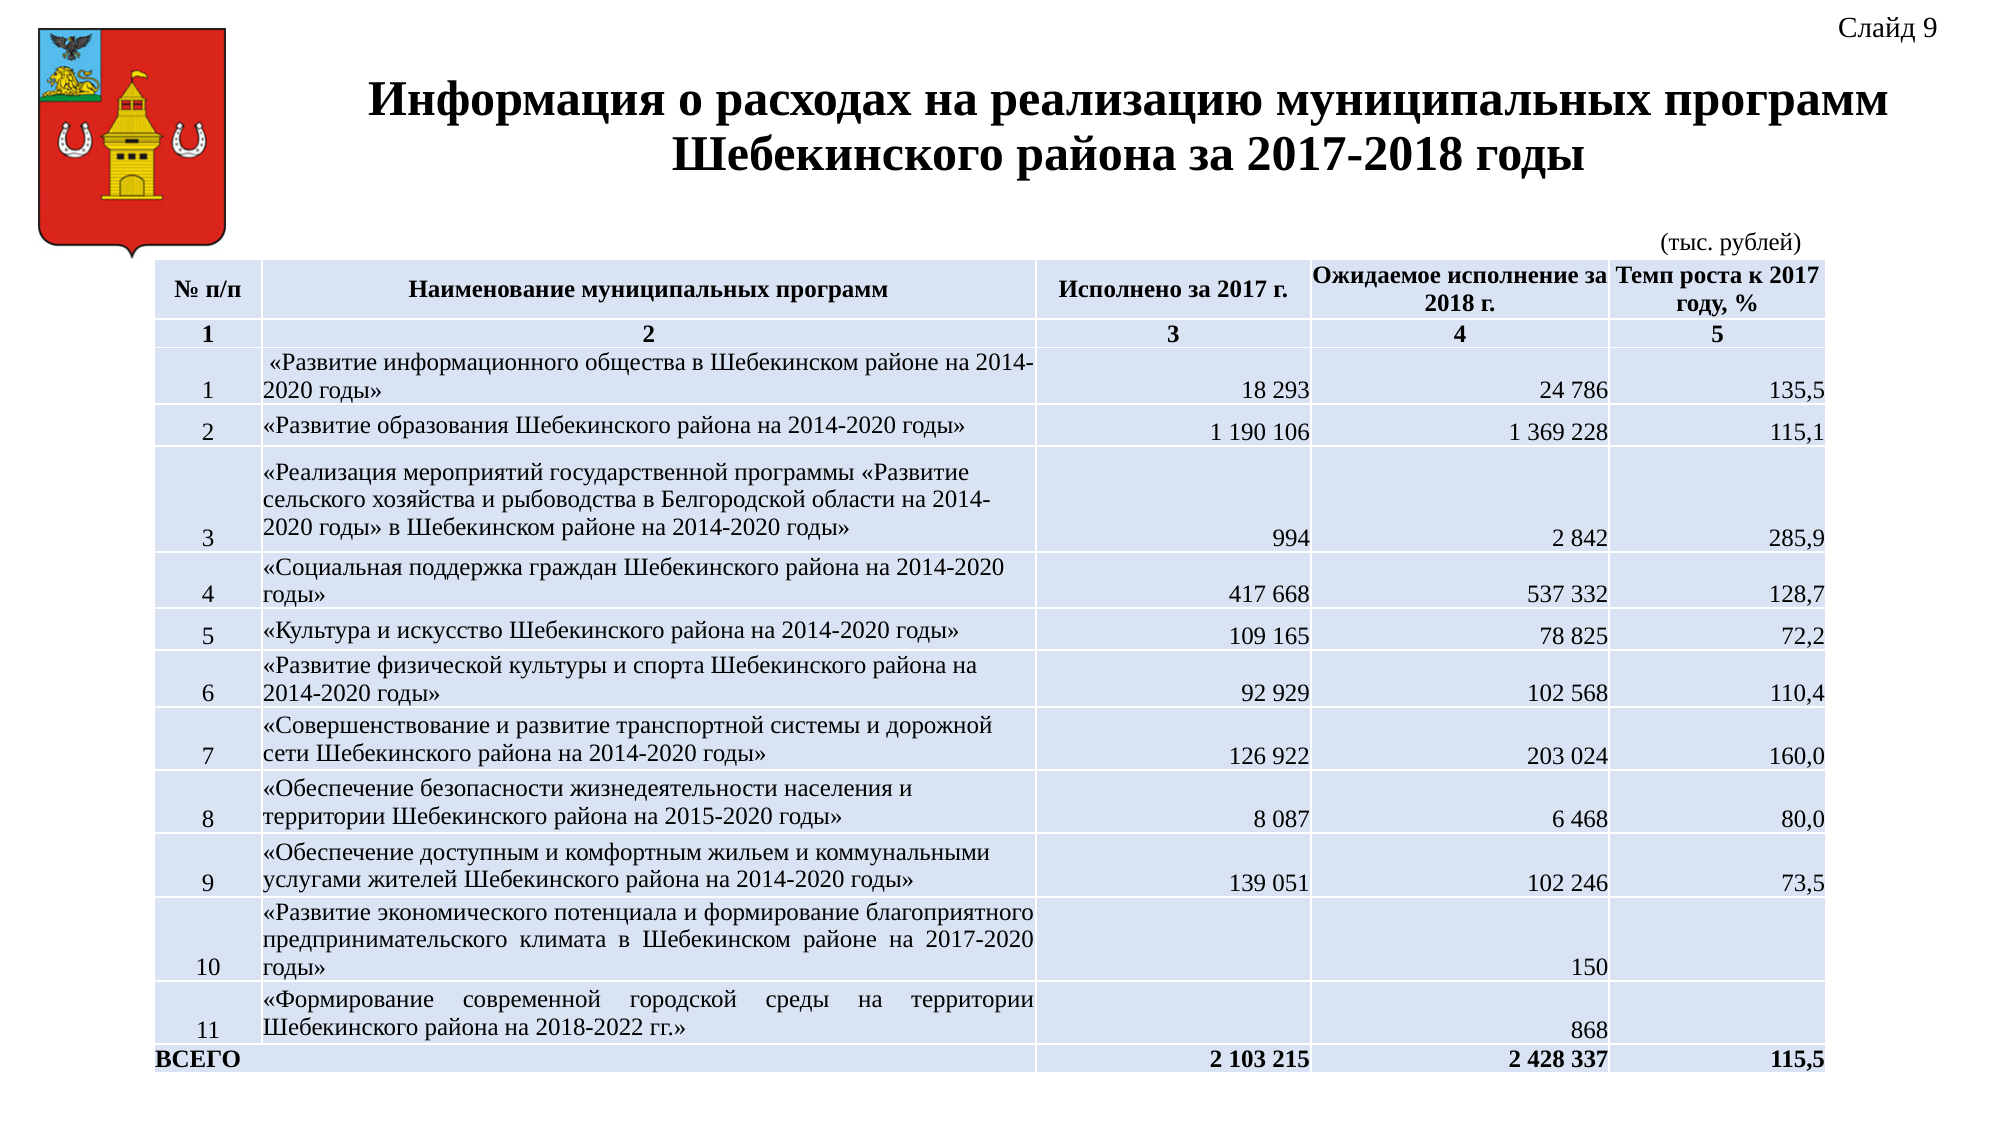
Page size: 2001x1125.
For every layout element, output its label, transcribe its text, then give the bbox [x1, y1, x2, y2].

table_header Информация о расходах на реализацию муниципальных программ Шебекинского района за 2017-2018 годы [325, 47, 1932, 182]
table_cell 537 332 [1312, 553, 1608, 607]
table_cell 5 [1610, 320, 1825, 347]
table_cell 4 [1312, 320, 1608, 347]
table_cell 139 051 [1037, 834, 1310, 896]
table_header Наименование муниципальных программ [263, 260, 1035, 318]
table_cell 92 929 [1037, 651, 1310, 706]
table_cell 128,7 [1610, 553, 1825, 607]
table_cell «Обеспечение доступным и комфортным жильем и коммунальными услугами жителей Шебекинского района на 2014-2020 годы» [263, 834, 1035, 896]
table_cell ВСЕГО [155, 1045, 1035, 1072]
table_cell «Развитие физической культуры и спорта Шебекинского района на 2014-2020 годы» [263, 651, 1035, 706]
table_cell [1037, 982, 1310, 1043]
table_cell 9 [155, 834, 261, 896]
table_cell [1610, 982, 1825, 1043]
table_cell 102 246 [1312, 834, 1608, 896]
table_cell 115,1 [1610, 405, 1825, 445]
table_cell «Развитие образования Шебекинского района на 2014-2020 годы» [263, 405, 1035, 445]
table_cell «Обеспечение безопасности жизнедеятельности населения и территории Шебекинского района на 2015-2020 годы» [263, 771, 1035, 832]
table_cell 78 825 [1312, 609, 1608, 649]
table_cell 868 [1312, 982, 1608, 1043]
table_cell [1610, 898, 1825, 980]
table_cell 2 [155, 405, 261, 445]
table_cell «Культура и искусство Шебекинского района на 2014-2020 годы» [263, 609, 1035, 649]
table_header Ожидаемое исполнение за 2018 г. [1312, 260, 1608, 318]
table_cell 1 190 106 [1037, 405, 1310, 445]
table_cell 126 922 [1037, 708, 1310, 769]
table_cell 4 [155, 553, 261, 607]
table_cell 2 103 215 [1037, 1045, 1310, 1072]
table_cell 5 [155, 609, 261, 649]
table_cell «Социальная поддержка граждан Шебекинского района на 2014-2020 годы» [263, 553, 1035, 607]
table_cell 6 468 [1312, 771, 1608, 832]
table_cell [1037, 898, 1310, 980]
table_cell «Развитие экономического потенциала и формирование благоприятного предпринимательского климата в Шебекинском районе на 2017-2020 годы» [263, 898, 1035, 980]
table_cell 150 [1312, 898, 1608, 980]
table_cell 109 165 [1037, 609, 1310, 649]
table_cell 135,5 [1610, 348, 1825, 403]
table_cell 18 293 [1037, 348, 1310, 403]
table_cell 73,5 [1610, 834, 1825, 896]
table_cell 24 786 [1312, 348, 1608, 403]
table_cell 6 [155, 651, 261, 706]
table_cell «Формирование современной городской среды на территории Шебекинского района на 2018-2022 гг.» [263, 982, 1035, 1043]
table_cell 203 024 [1312, 708, 1608, 769]
picture [38, 28, 226, 259]
table_cell 285,9 [1610, 447, 1825, 551]
table_cell «Совершенствование и развитие транспортной системы и дорожной сети Шебекинского района на 2014-2020 годы» [263, 708, 1035, 769]
table_cell 2 428 337 [1312, 1045, 1608, 1072]
table_cell 160,0 [1610, 708, 1825, 769]
table_header Темп роста к 2017 году, % [1610, 260, 1825, 318]
table_header Исполнено за 2017 г. [1037, 260, 1310, 318]
table_cell 7 [155, 708, 261, 769]
table_cell 8 087 [1037, 771, 1310, 832]
table_cell «Реализация мероприятий государственной программы «Развитие сельского хозяйства и рыбоводства в Белгородской области на 2014-2020 годы» в Шебекинском районе на 2014-2020 годы» [263, 447, 1035, 551]
text_box (тыс. рублей) [1631, 222, 1818, 260]
table_cell 2 [263, 320, 1035, 347]
table_cell 1 [155, 348, 261, 403]
table_cell 3 [155, 447, 261, 551]
table_cell «Развитие информационного общества в Шебекинском районе на 2014-2020 годы» [263, 348, 1035, 403]
table_cell 11 [155, 982, 261, 1043]
table_cell 3 [1037, 320, 1310, 347]
table_header № п/п [155, 260, 261, 318]
text_box Слайд 9 [1793, 0, 1983, 86]
table_cell 102 568 [1312, 651, 1608, 706]
table_cell 1 [155, 320, 261, 347]
table_cell 80,0 [1610, 771, 1825, 832]
table_cell 1 369 228 [1312, 405, 1608, 445]
table_cell 10 [155, 898, 261, 980]
table_cell 110,4 [1610, 651, 1825, 706]
table_cell 994 [1037, 447, 1310, 551]
table_cell 417 668 [1037, 553, 1310, 607]
table_cell 72,2 [1610, 609, 1825, 649]
table_cell 115,5 [1610, 1045, 1825, 1072]
table_cell 8 [155, 771, 261, 832]
table_cell 2 842 [1312, 447, 1608, 551]
